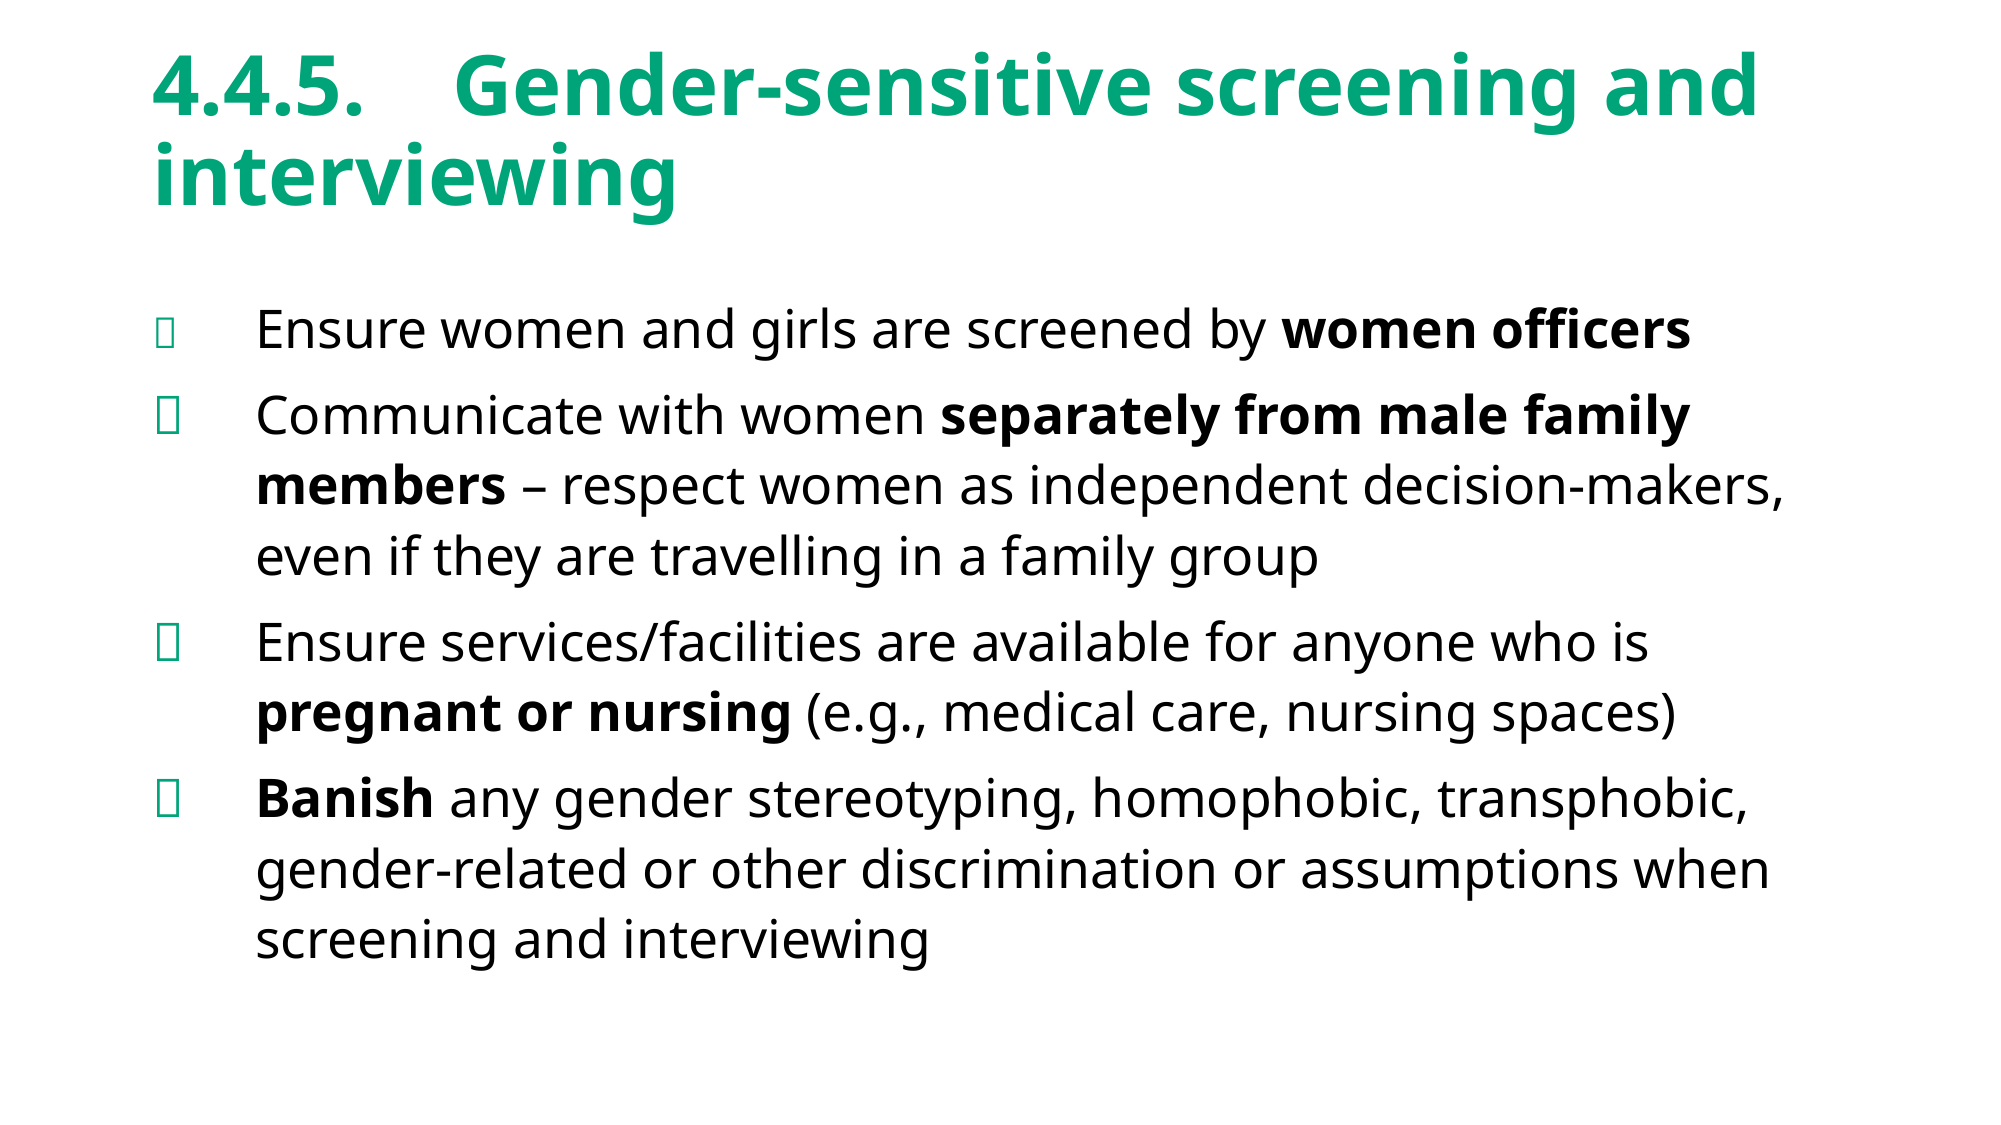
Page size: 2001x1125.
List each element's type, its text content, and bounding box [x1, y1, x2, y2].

list  Ensure women and girls are screened by women officers  Communicate with women separately from male family members – respect women as independent decision-makers, even if they are travelling in a family group  Ensure services/facilities are available for anyone who is pregnant or nursing (e.g., medical care, nursing spaces)  Banish any gender stereotyping, homophobic, transphobic, gender-related or other discrimination or assumptions when screening and interviewing [137, 281, 1863, 995]
title 4.4.5. Gender-sensitive screening and interviewing [137, 59, 1863, 208]
